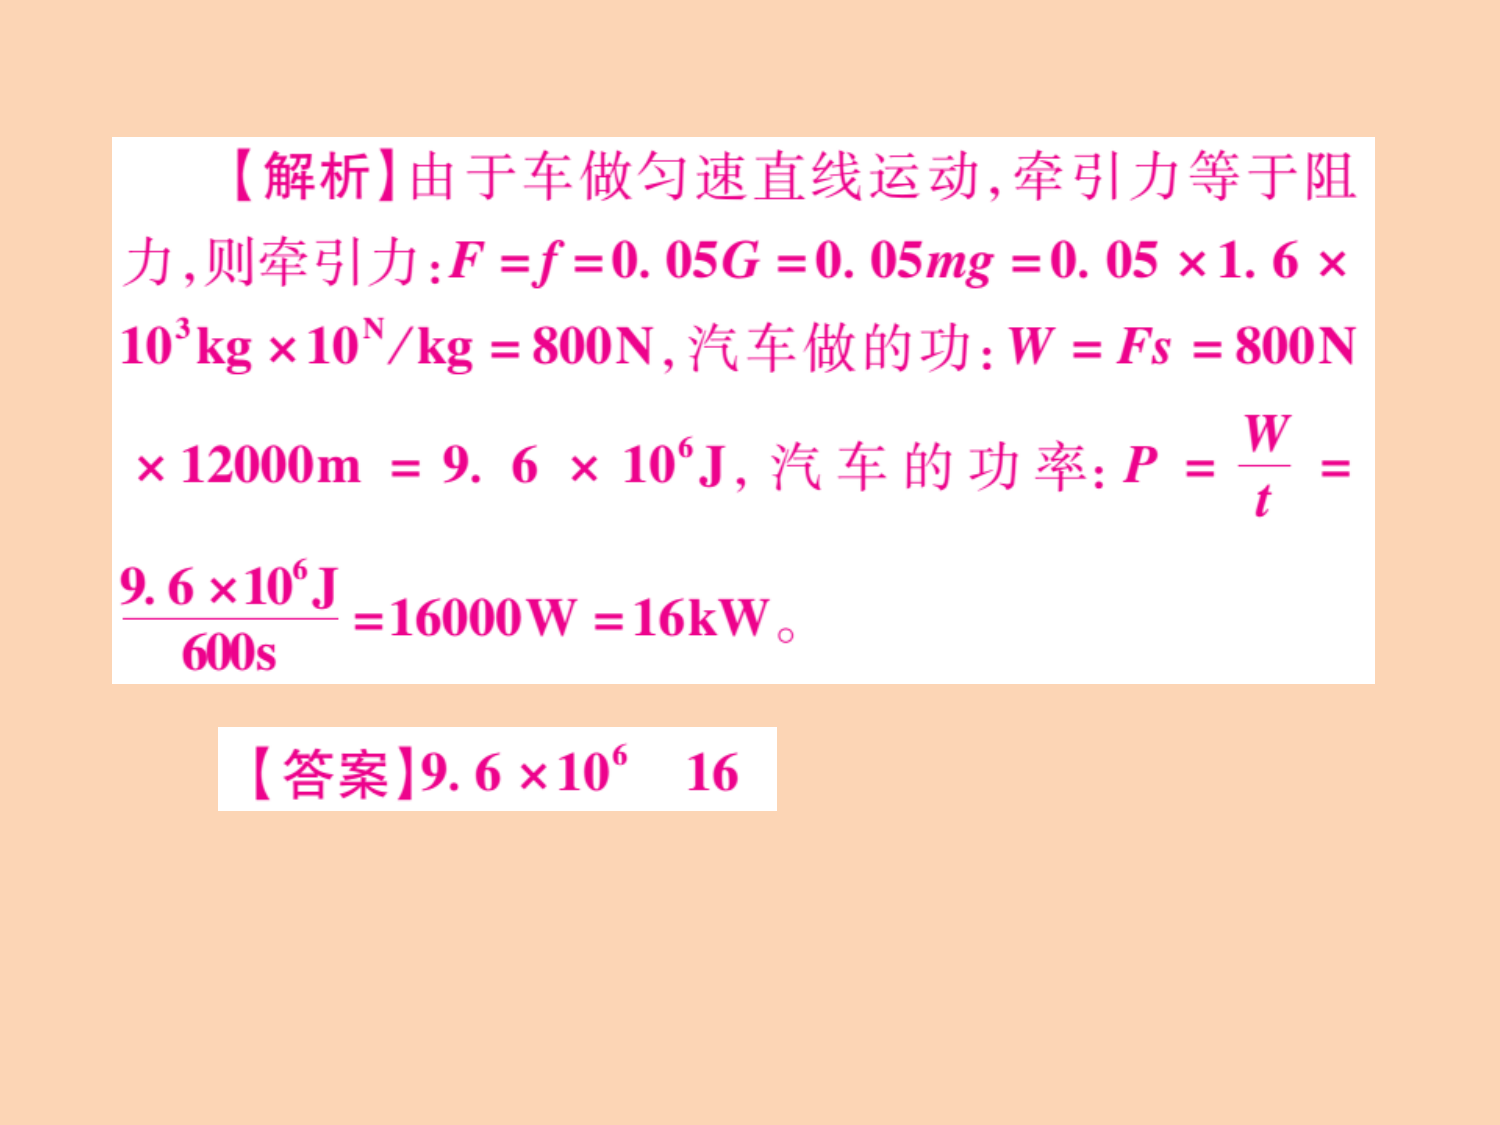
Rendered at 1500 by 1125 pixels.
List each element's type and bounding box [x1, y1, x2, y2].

picture [111, 136, 1375, 685]
picture [218, 727, 777, 811]
